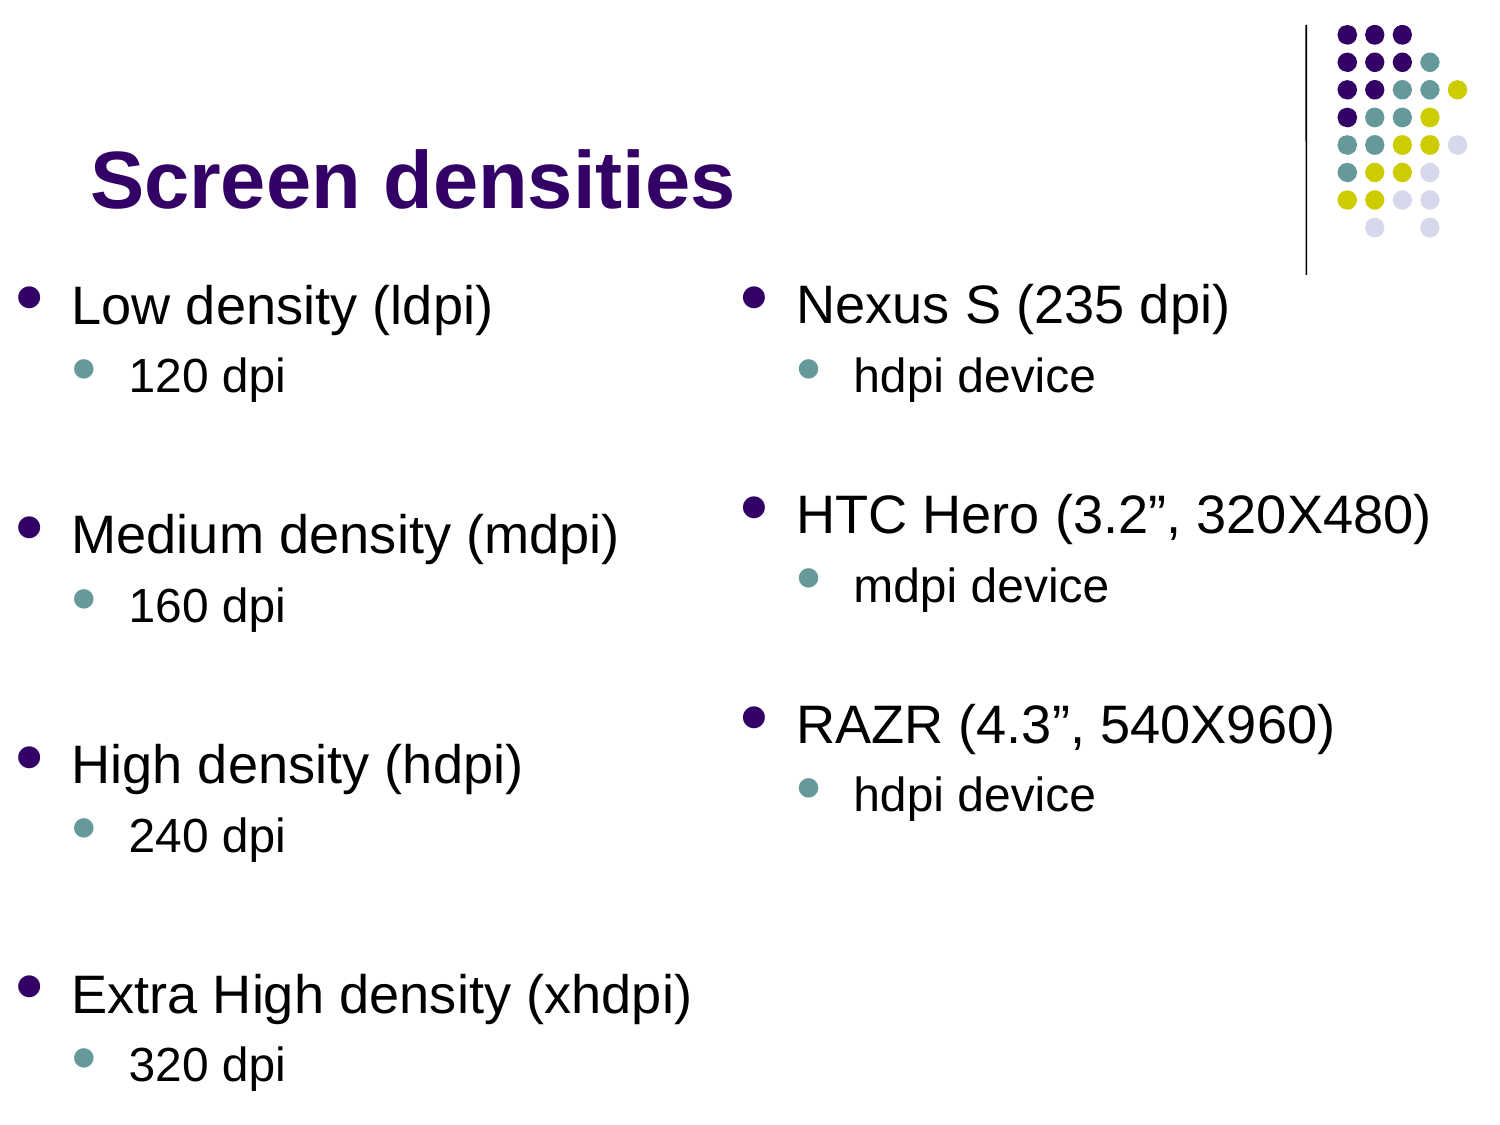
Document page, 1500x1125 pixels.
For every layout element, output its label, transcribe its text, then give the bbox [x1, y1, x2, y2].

title Screen densities [75, 20, 1313, 233]
list Low density (ldpi) 120 dpi Medium density (mdpi) 160 dpi High density (hdpi) 240 dpi Extra High density (xhdpi) 320 dpi [0, 262, 725, 1100]
text_box Nexus S (235 dpi) hdpi device HTC Hero (3.2”, 320X480) mdpi device RAZR (4.3”, 540X960) hdpi device [725, 262, 1500, 1100]
